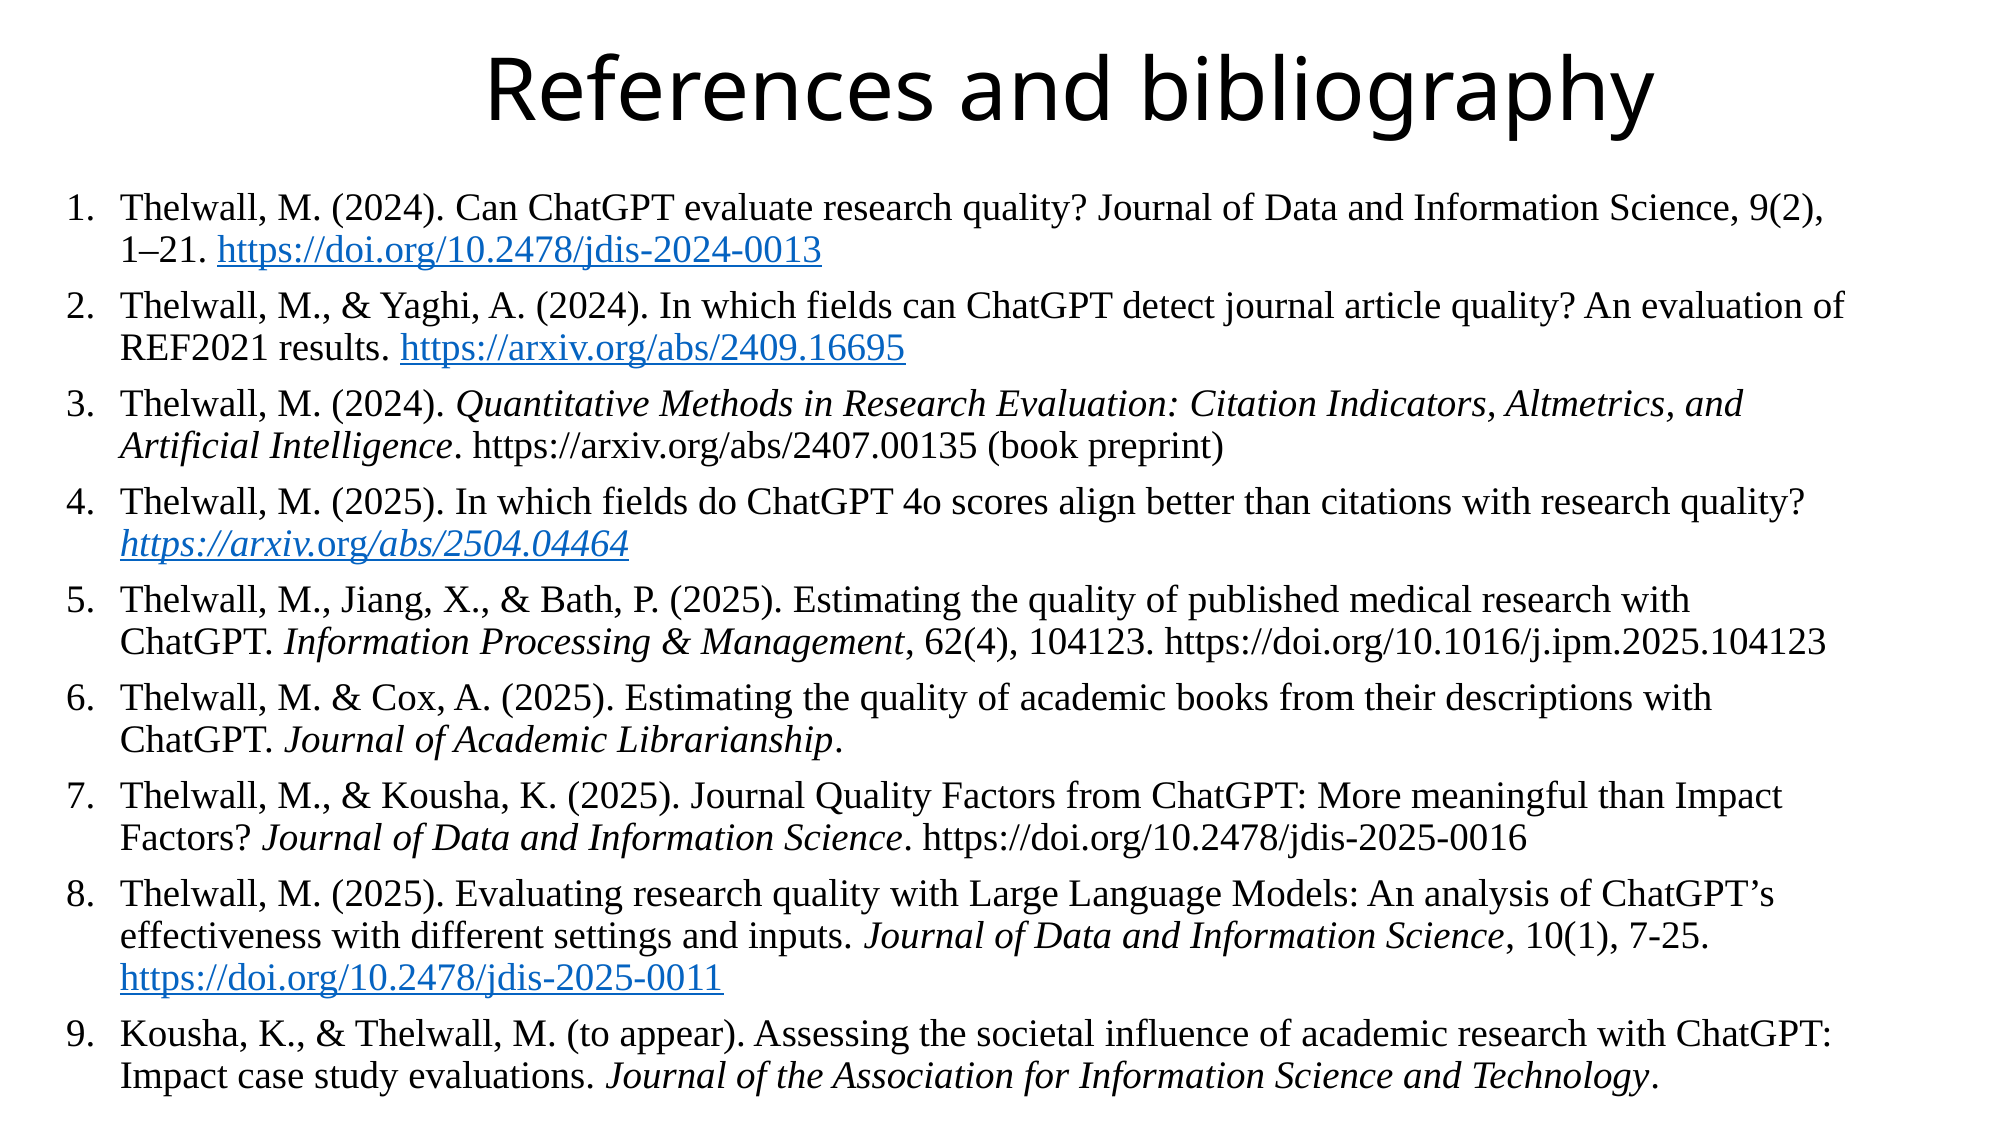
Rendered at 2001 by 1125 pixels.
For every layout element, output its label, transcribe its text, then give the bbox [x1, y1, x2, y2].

list Thelwall, M. (2024). Can ChatGPT evaluate research quality? Journal of Data and Information Science, 9(2), 1–21. https://doi.org/10.2478/jdis-2024-0013 Thelwall, M., & Yaghi, A. (2024). In which fields can ChatGPT detect journal article quality? An evaluation of REF2021 results. https://arxiv.org/abs/2409.16695 Thelwall, M. (2024). Quantitative Methods in Research Evaluation: Citation Indicators, Altmetrics, and Artificial Intelligence. https://arxiv.org/abs/2407.00135 (book preprint) Thelwall, M. (2025). In which fields do ChatGPT 4o scores align better than citations with research quality? https://arxiv.org/abs/2504.04464 Thelwall, M., Jiang, X., & Bath, P. (2025). Estimating the quality of published medical research with ChatGPT. Information Processing & Management, 62(4), 104123. https://doi.org/10.1016/j.ipm.2025.104123 Thelwall, M. & Cox, A. (2025). Estimating the quality of academic books from their descriptions with ChatGPT. Journal of Academic Librarianship. Thelwall, M., & Kousha, K. (2025). Journal Quality Factors from ChatGPT: More meaningful than Impact Factors? Journal of Data and Information Science. https://doi.org/10.2478/jdis-2025-0016 Thelwall, M. (2025). Evaluating research quality with Large Language Models: An analysis of ChatGPT’s effectiveness with different settings and inputs. Journal of Data and Information Science, 10(1), 7-25. https://doi.org/10.2478/jdis-2025-0011 Kousha, K., & Thelwall, M. (to appear). Assessing the societal influence of academic research with ChatGPT: Impact case study evaluations. Journal of the Association for Information Science and Technology. [51, 179, 1863, 1125]
title References and bibliography [468, 32, 1719, 153]
